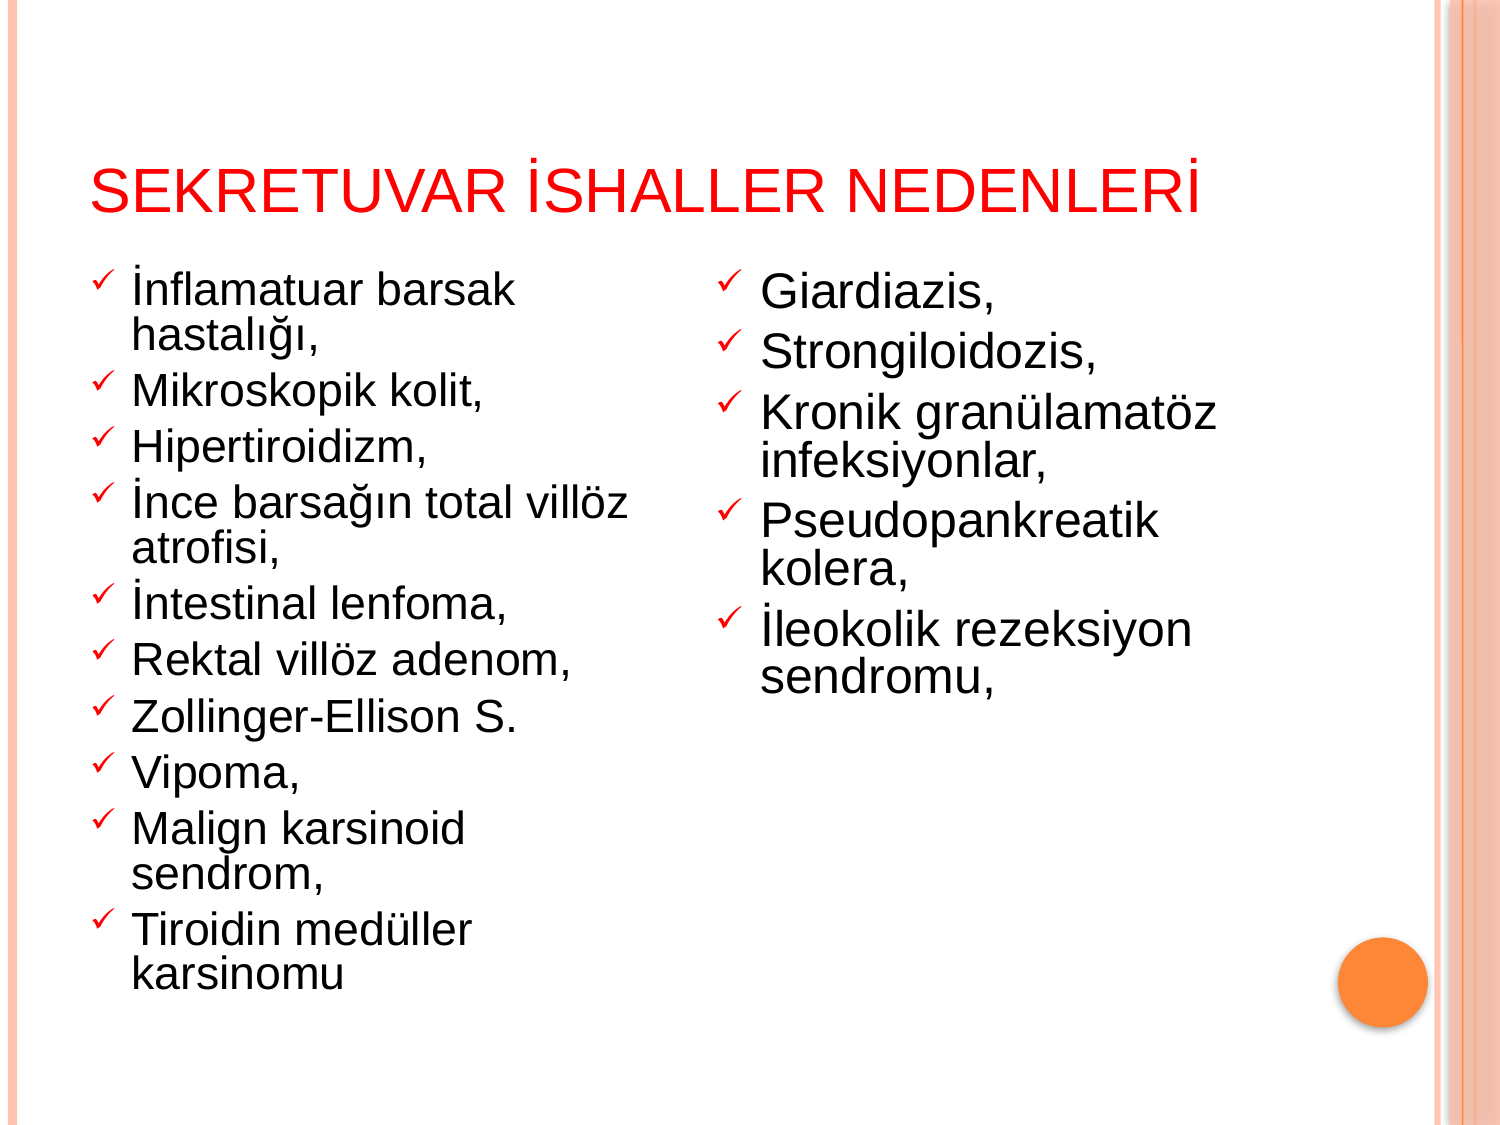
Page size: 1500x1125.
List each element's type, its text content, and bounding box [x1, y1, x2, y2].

title SEKRETUVAR İSHALLER NEDENLERİ [75, 45, 1300, 233]
list İnflamatuar barsak hastalığı, Mikroskopik kolit, Hipertiroidizm, İnce barsağın total villöz atrofisi, İntestinal lenfoma, Rektal villöz adenom, Zollinger-Ellison S. Vipoma, Malign karsinoid sendrom, Tiroidin medüller karsinomu [75, 262, 675, 1013]
list Giardiazis, Strongiloidozis, Kronik granülamatöz infeksiyonlar, Pseudopankreatik kolera, İleokolik rezeksiyon sendromu, [700, 262, 1301, 1013]
